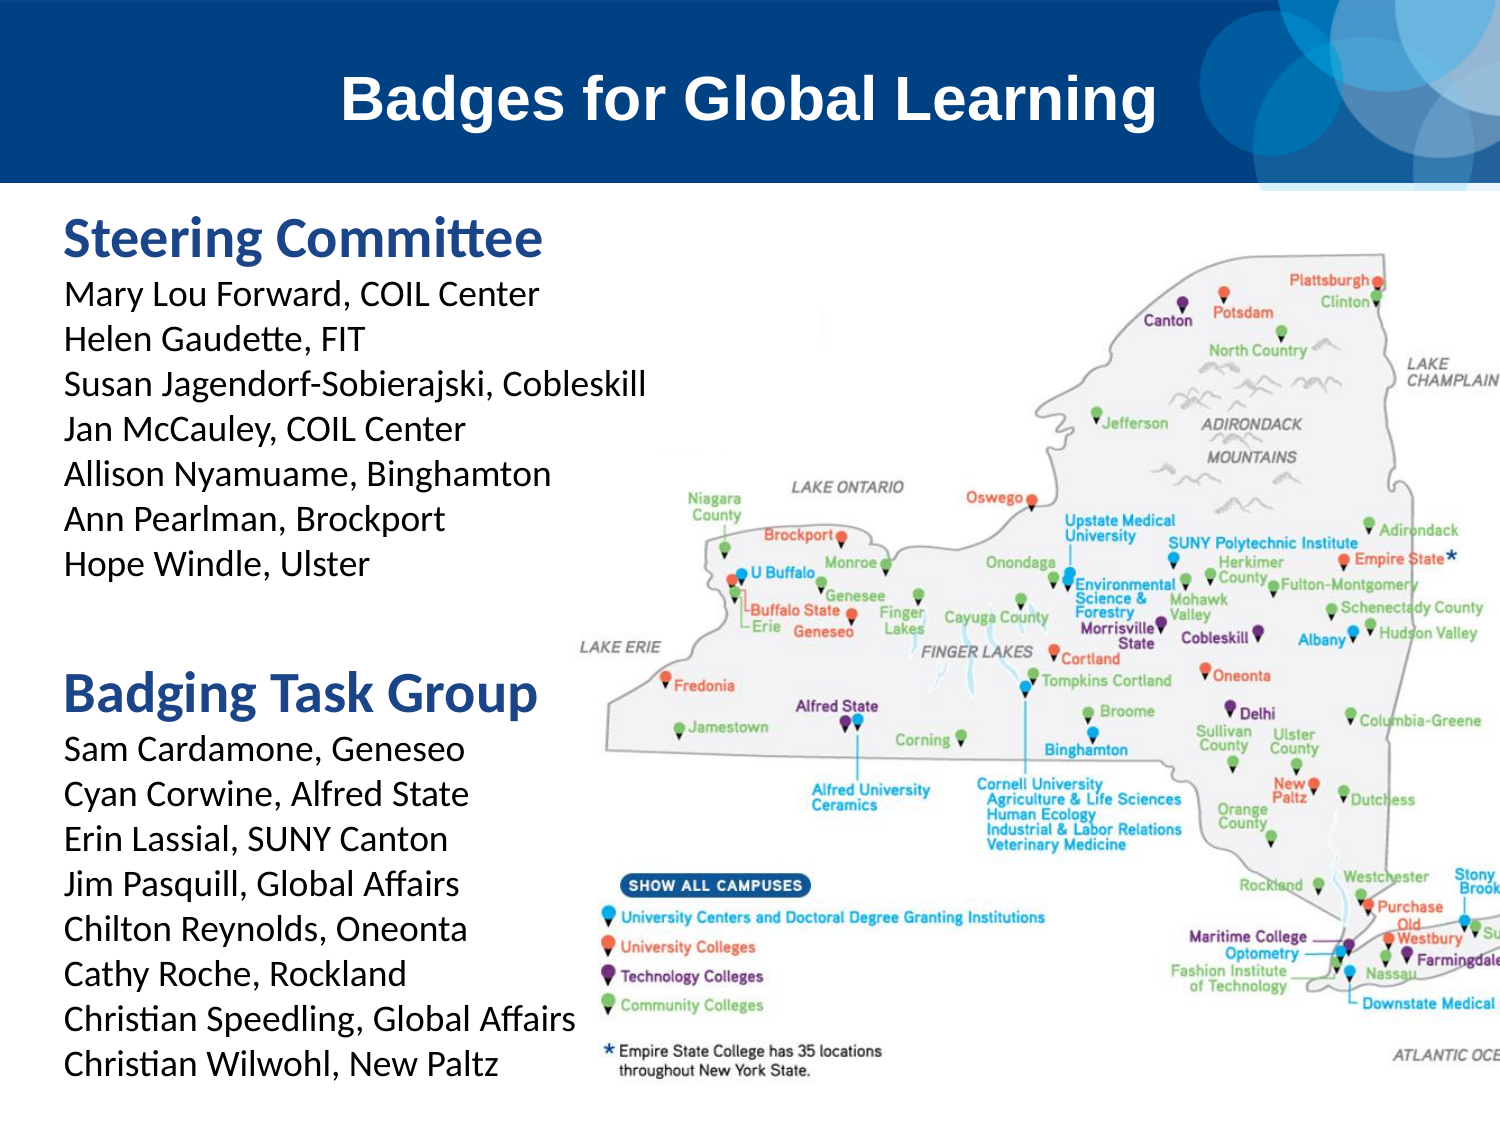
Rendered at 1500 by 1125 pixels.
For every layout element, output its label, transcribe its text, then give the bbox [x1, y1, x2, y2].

picture [0, 0, 1500, 1101]
text_box Steering Committee Mary Lou Forward, COIL Center Helen Gaudette, FIT Susan Jagendorf-Sobierajski, Cobleskill Jan McCauley, COIL Center Allison Nyamuame, Binghamton Ann Pearlman, Brockport Hope Windle, Ulster Badging Task Group Sam Cardamone, Geneseo Cyan Corwine, Alfred State Erin Lassial, SUNY Canton Jim Pasquill, Global Affairs Chilton Reynolds, Oneonta Cathy Roche, Rockland Christian Speedling, Global Affairs Christian Wilwohl, New Paltz [48, 191, 559, 1100]
